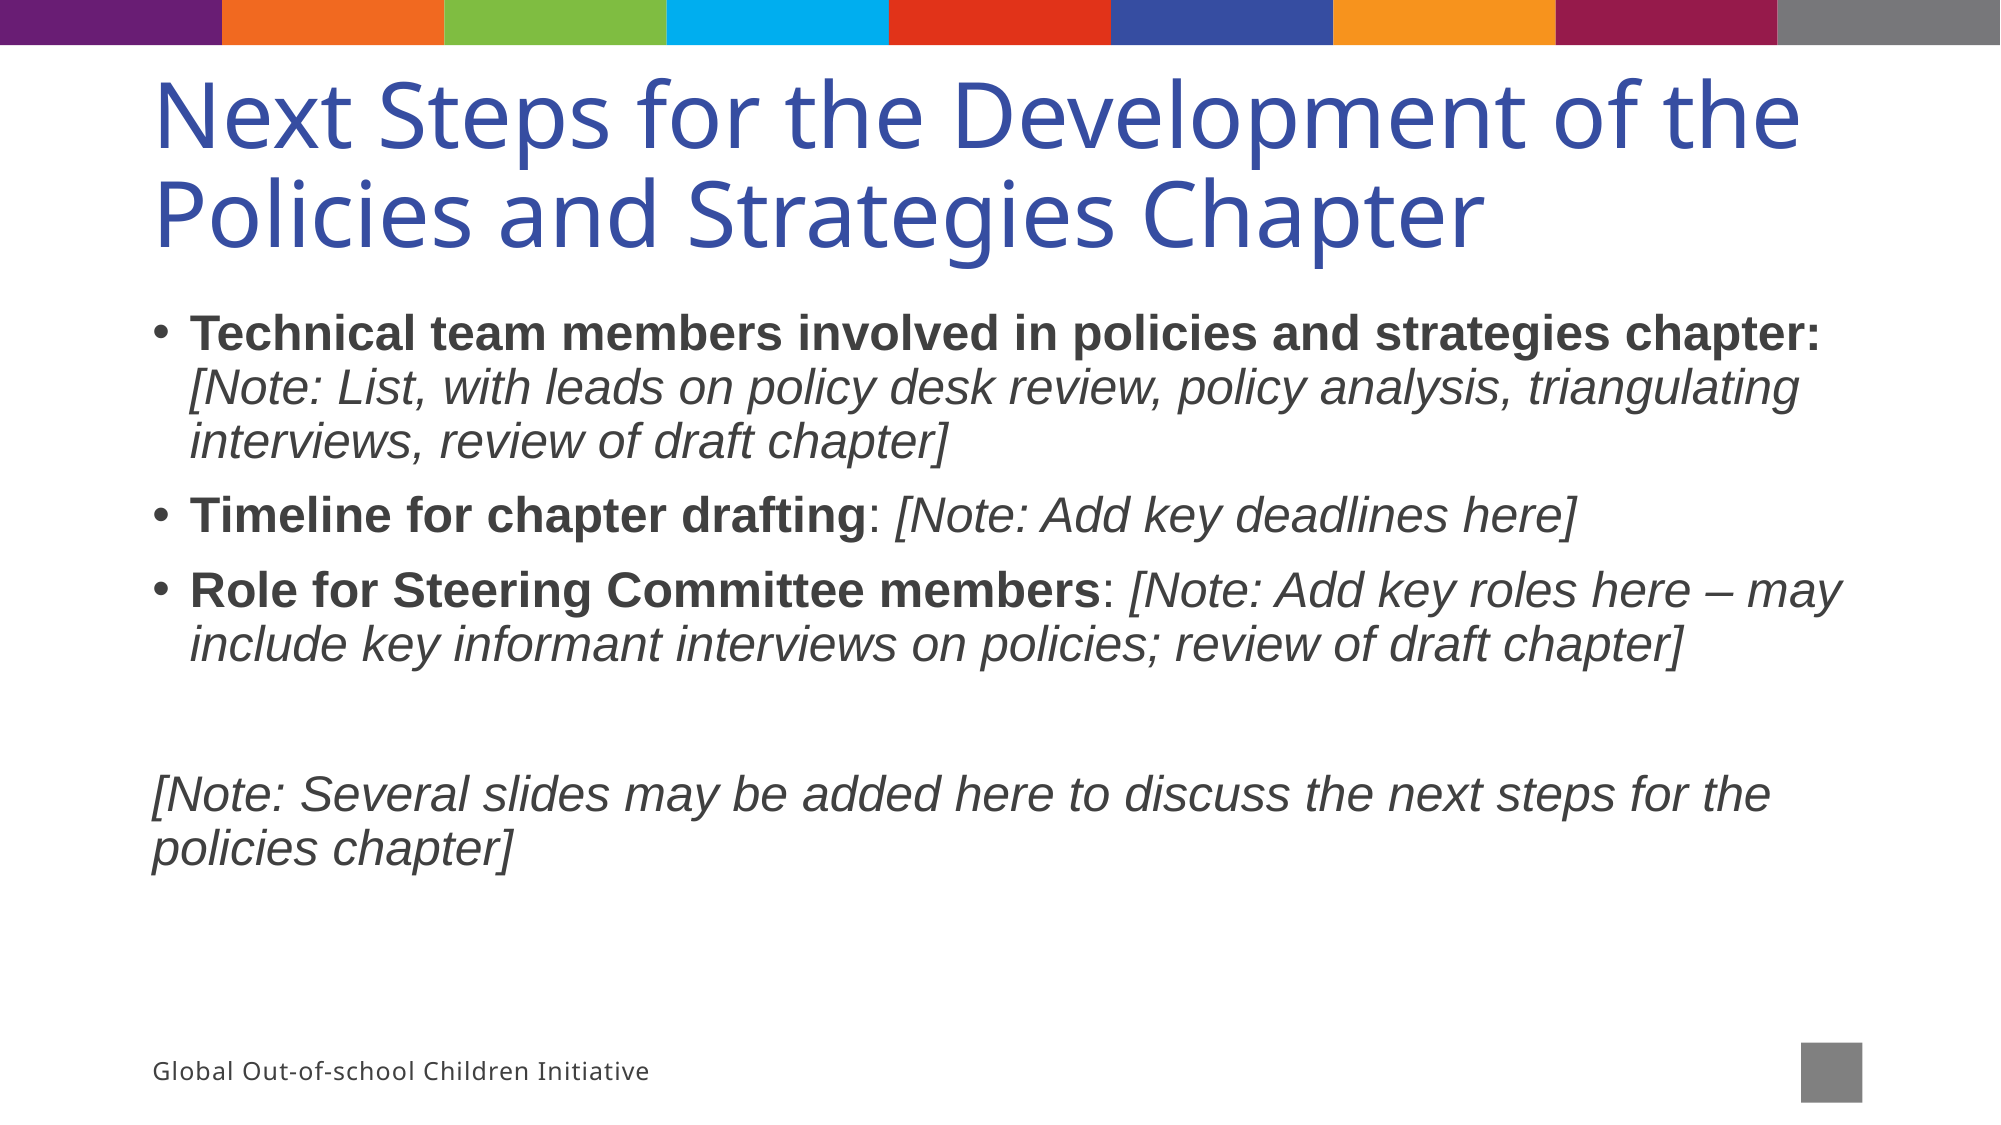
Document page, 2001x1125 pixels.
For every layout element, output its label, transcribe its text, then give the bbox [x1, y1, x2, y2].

footer Global Out-of-school Children Initiative [137, 1042, 1338, 1103]
title Next Steps for the Development of the Policies and Strategies Chapter [137, 59, 1863, 278]
slide_number 28 [1801, 1042, 1863, 1103]
list Technical team members involved in policies and strategies chapter: [Note: List, with leads on policy desk review, policy analysis, triangulating interviews, review of draft chapter] Timeline for chapter drafting: [Note: Add key deadlines here] Role for Steering Committee members: [Note: Add key roles here – may include key informant interviews on policies; review of draft chapter] [Note: Several slides may be added here to discuss the next steps for the policies chapter] [137, 299, 1863, 1014]
